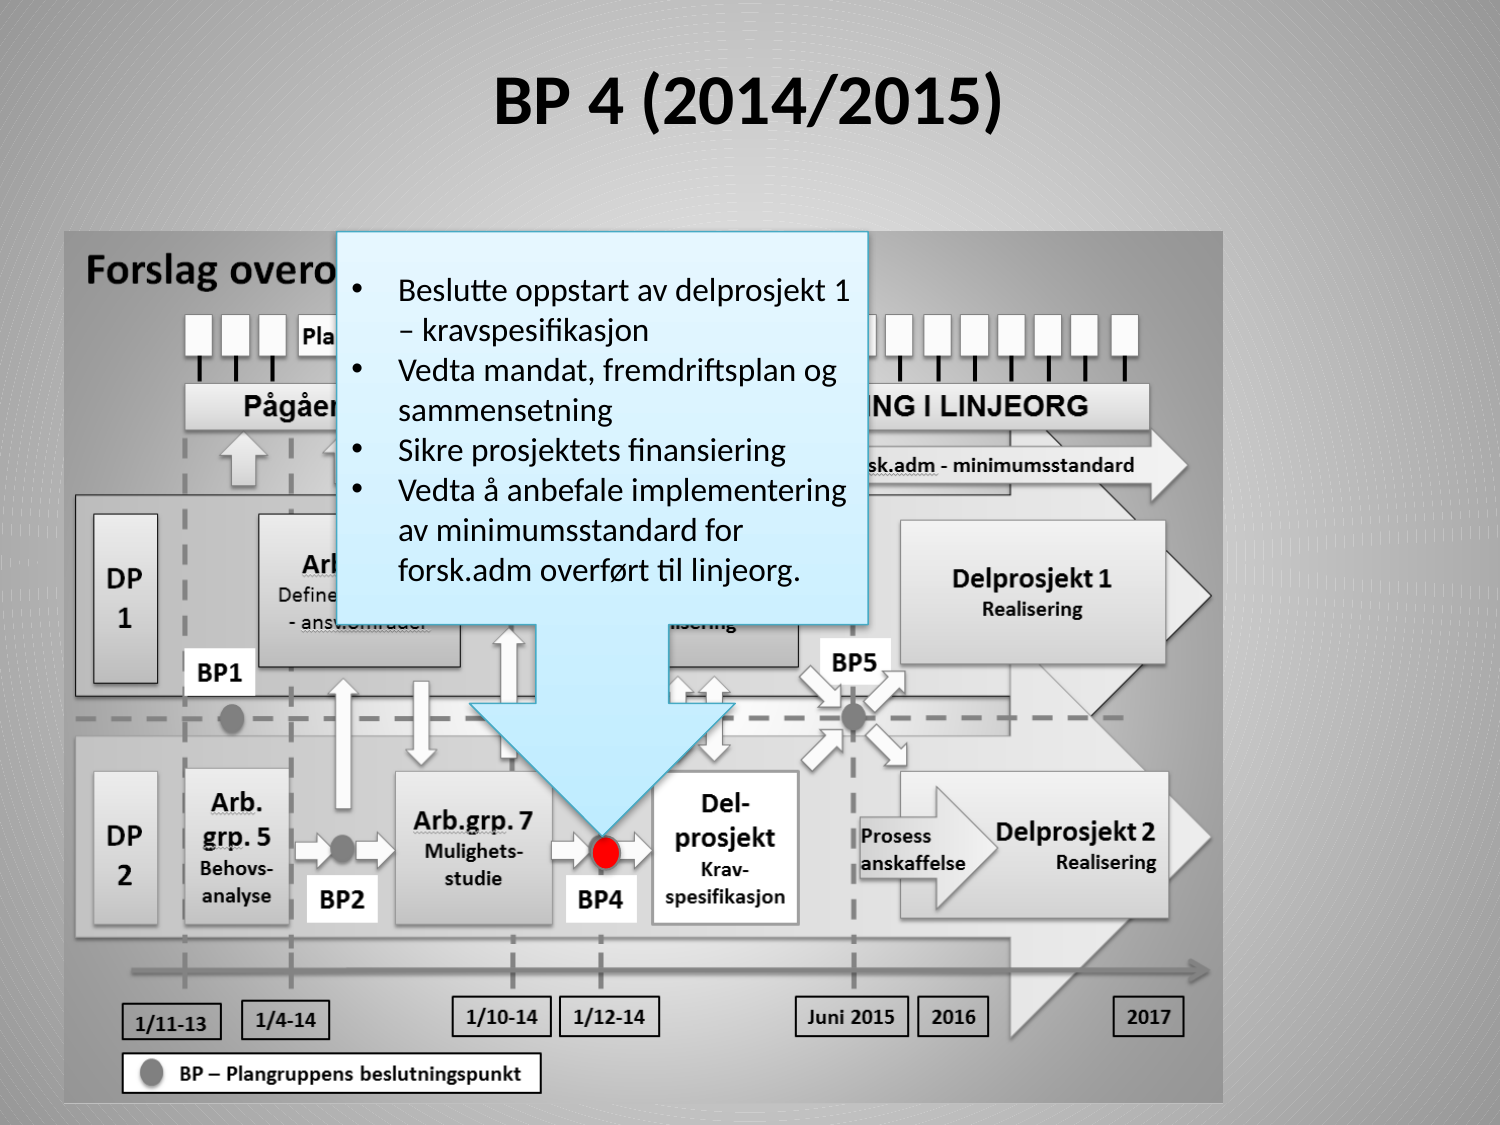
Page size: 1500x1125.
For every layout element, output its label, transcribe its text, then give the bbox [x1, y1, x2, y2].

title BP 4 (2014/2015) [75, 45, 1425, 233]
picture [64, 231, 1223, 1104]
